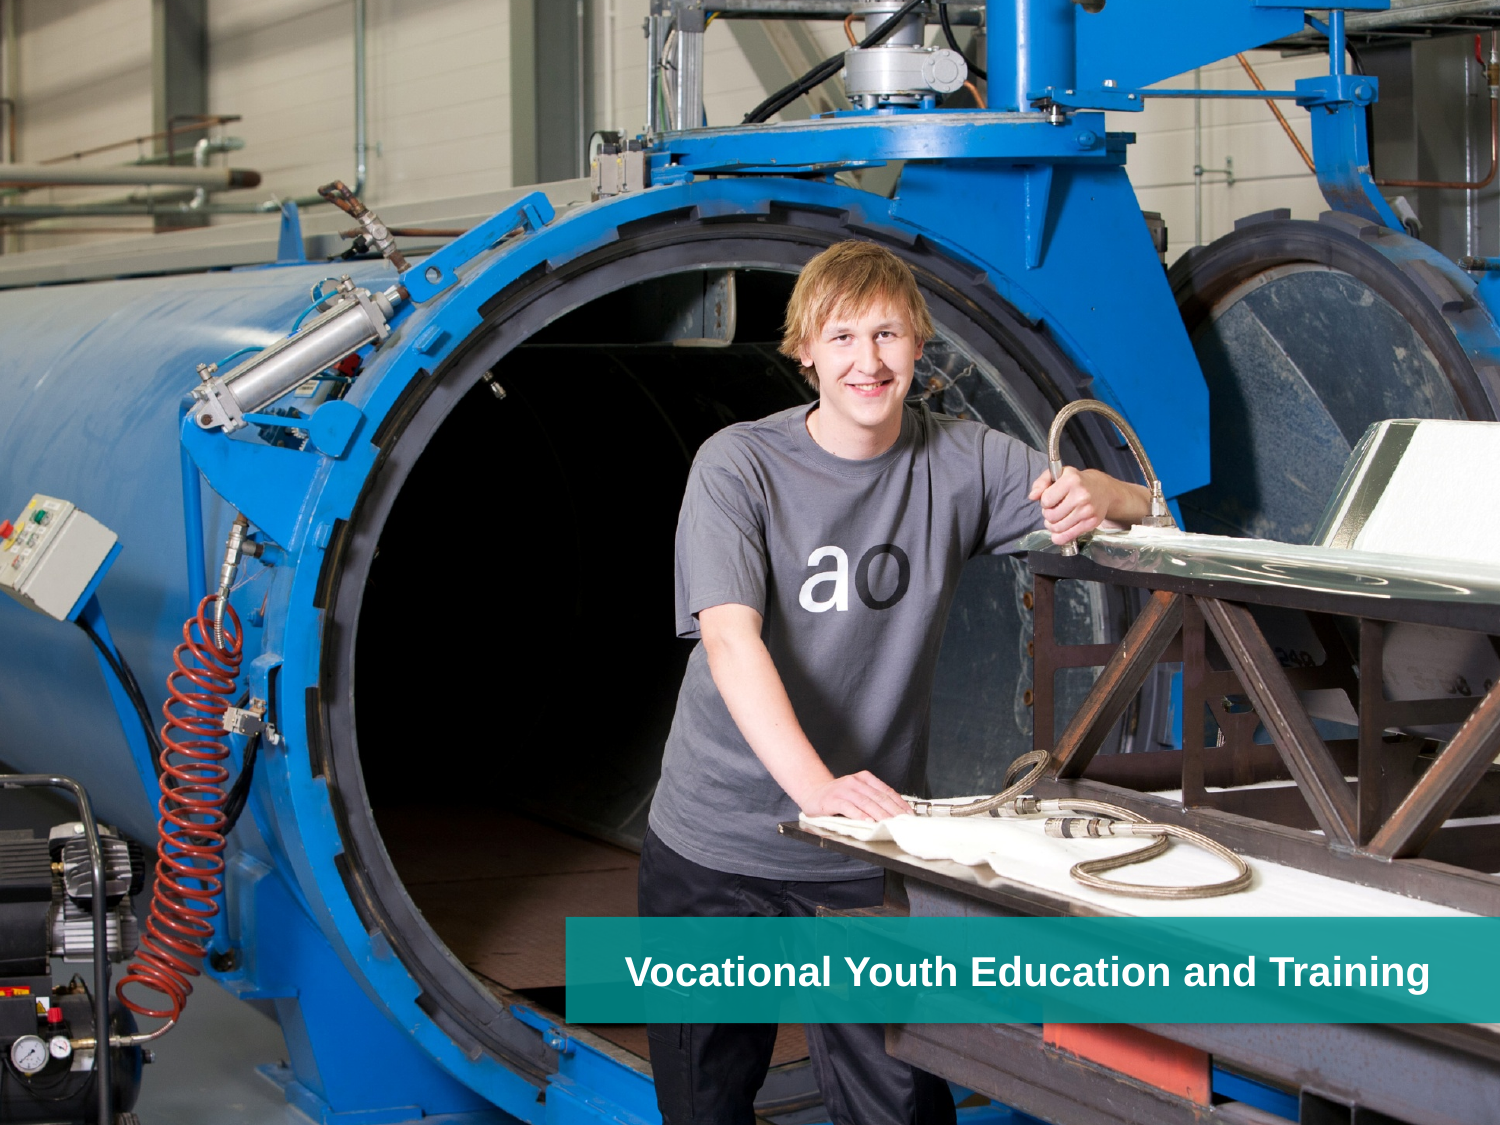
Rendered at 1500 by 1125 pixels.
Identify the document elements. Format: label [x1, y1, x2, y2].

list [0, 0, 1500, 1125]
